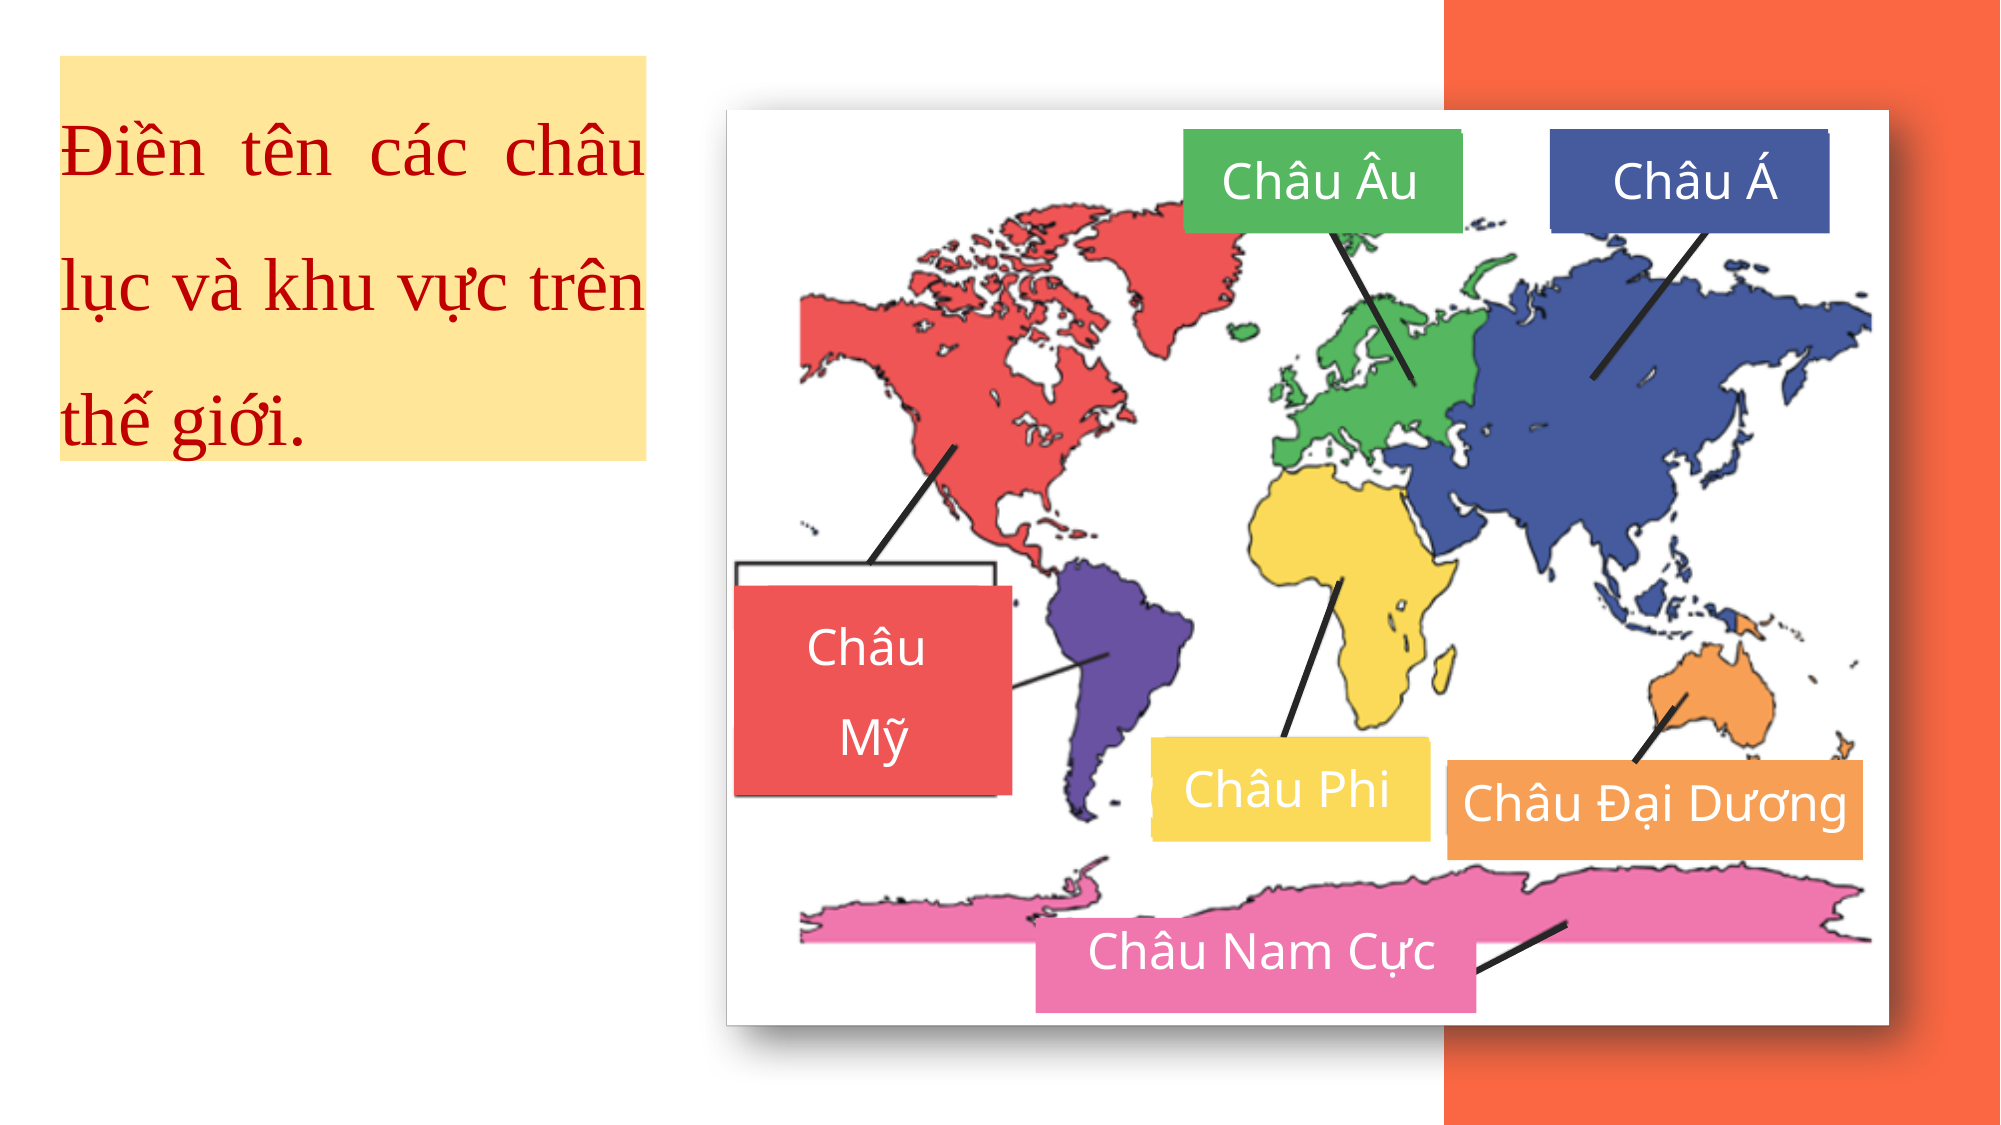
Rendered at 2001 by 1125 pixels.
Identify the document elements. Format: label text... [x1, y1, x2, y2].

picture [724, 110, 1892, 1028]
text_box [1543, 129, 1844, 230]
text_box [1169, 129, 1470, 230]
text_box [1440, 760, 1872, 861]
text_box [1545, 133, 1846, 234]
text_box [1170, 133, 1471, 234]
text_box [1443, 0, 2000, 1125]
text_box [734, 585, 1013, 796]
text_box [937, 917, 1587, 1014]
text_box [1330, 234, 1412, 380]
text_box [1634, 707, 1675, 763]
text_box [1137, 741, 1438, 842]
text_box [1591, 234, 1712, 380]
text_box Điền tên các châu lục và khu vực trên thế giới. [60, 55, 647, 461]
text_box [1135, 737, 1436, 838]
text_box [1283, 581, 1340, 737]
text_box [868, 445, 955, 565]
